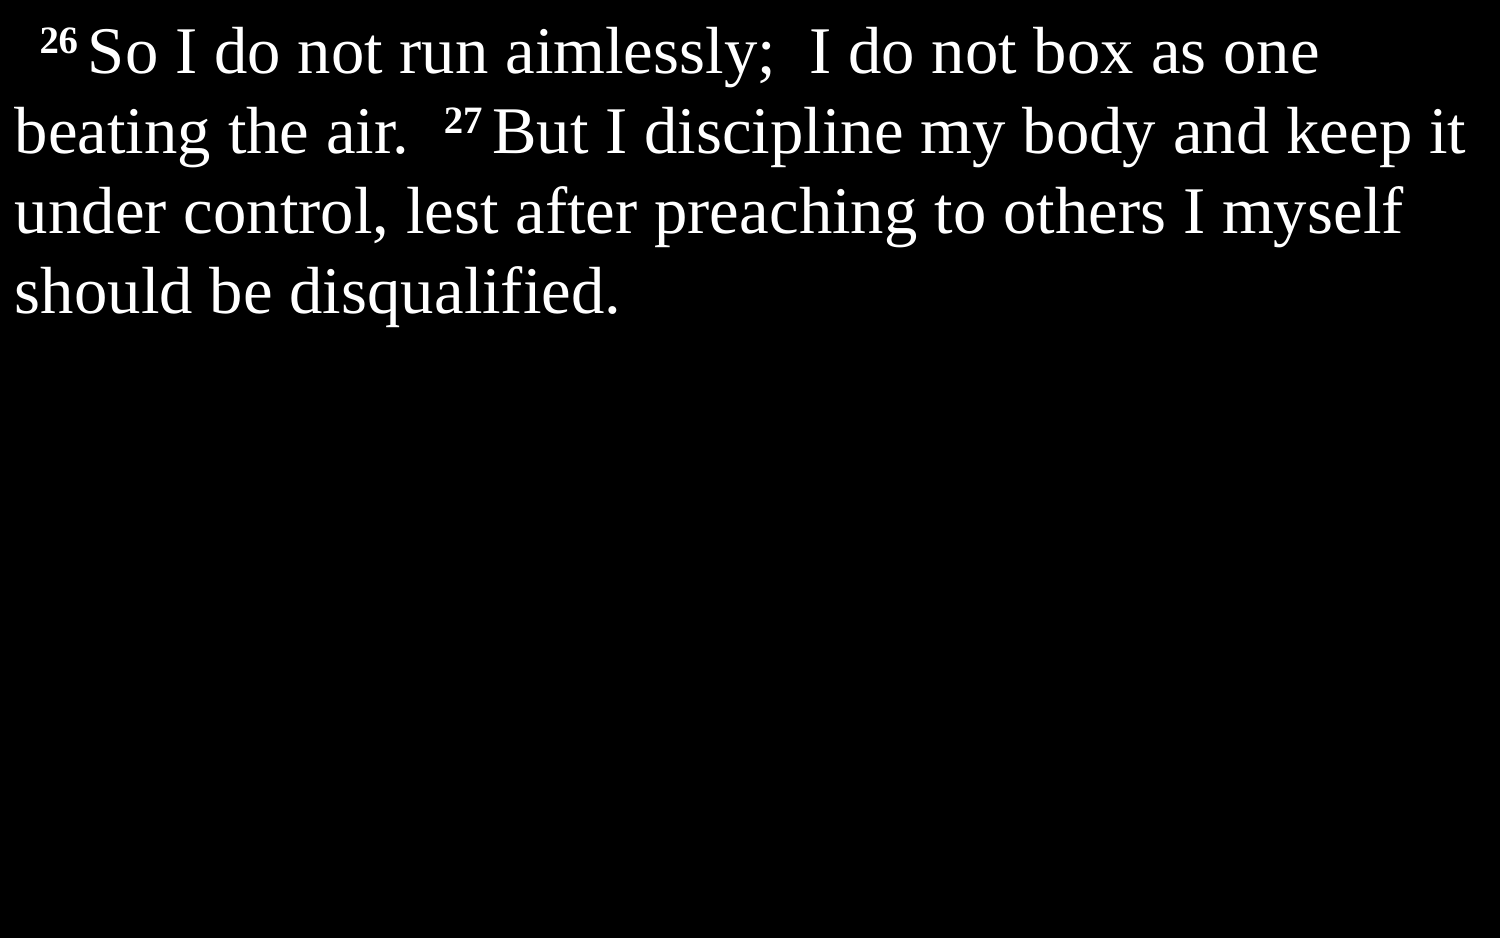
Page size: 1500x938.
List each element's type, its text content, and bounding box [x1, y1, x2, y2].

text_box 26 So I do not run aimlessly; I do not box as one beating the air. 27 But I discipline my body and keep it under control, lest after preaching to others I myself should be disqualified. [0, 0, 1500, 335]
